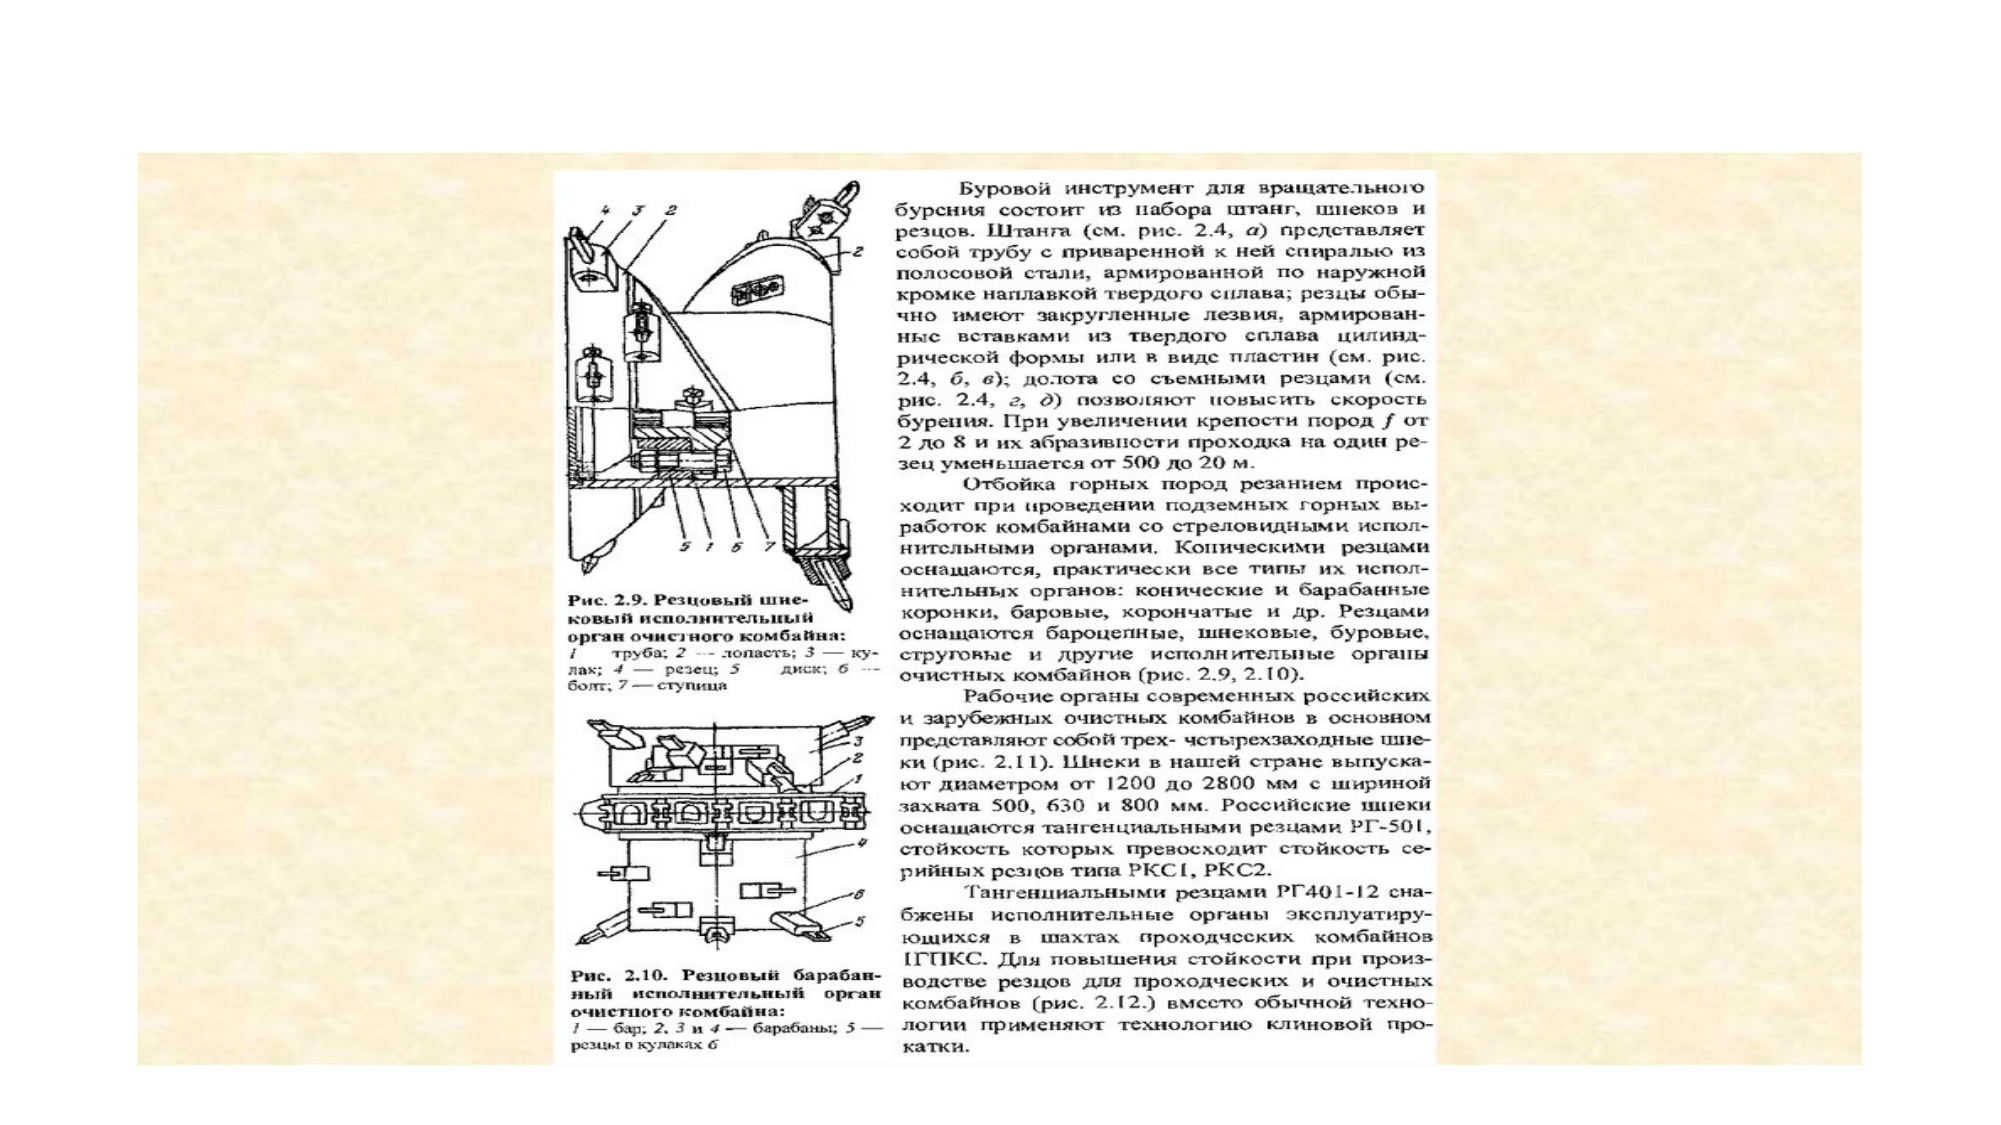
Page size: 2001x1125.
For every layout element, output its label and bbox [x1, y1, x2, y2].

list [137, 152, 1863, 1066]
